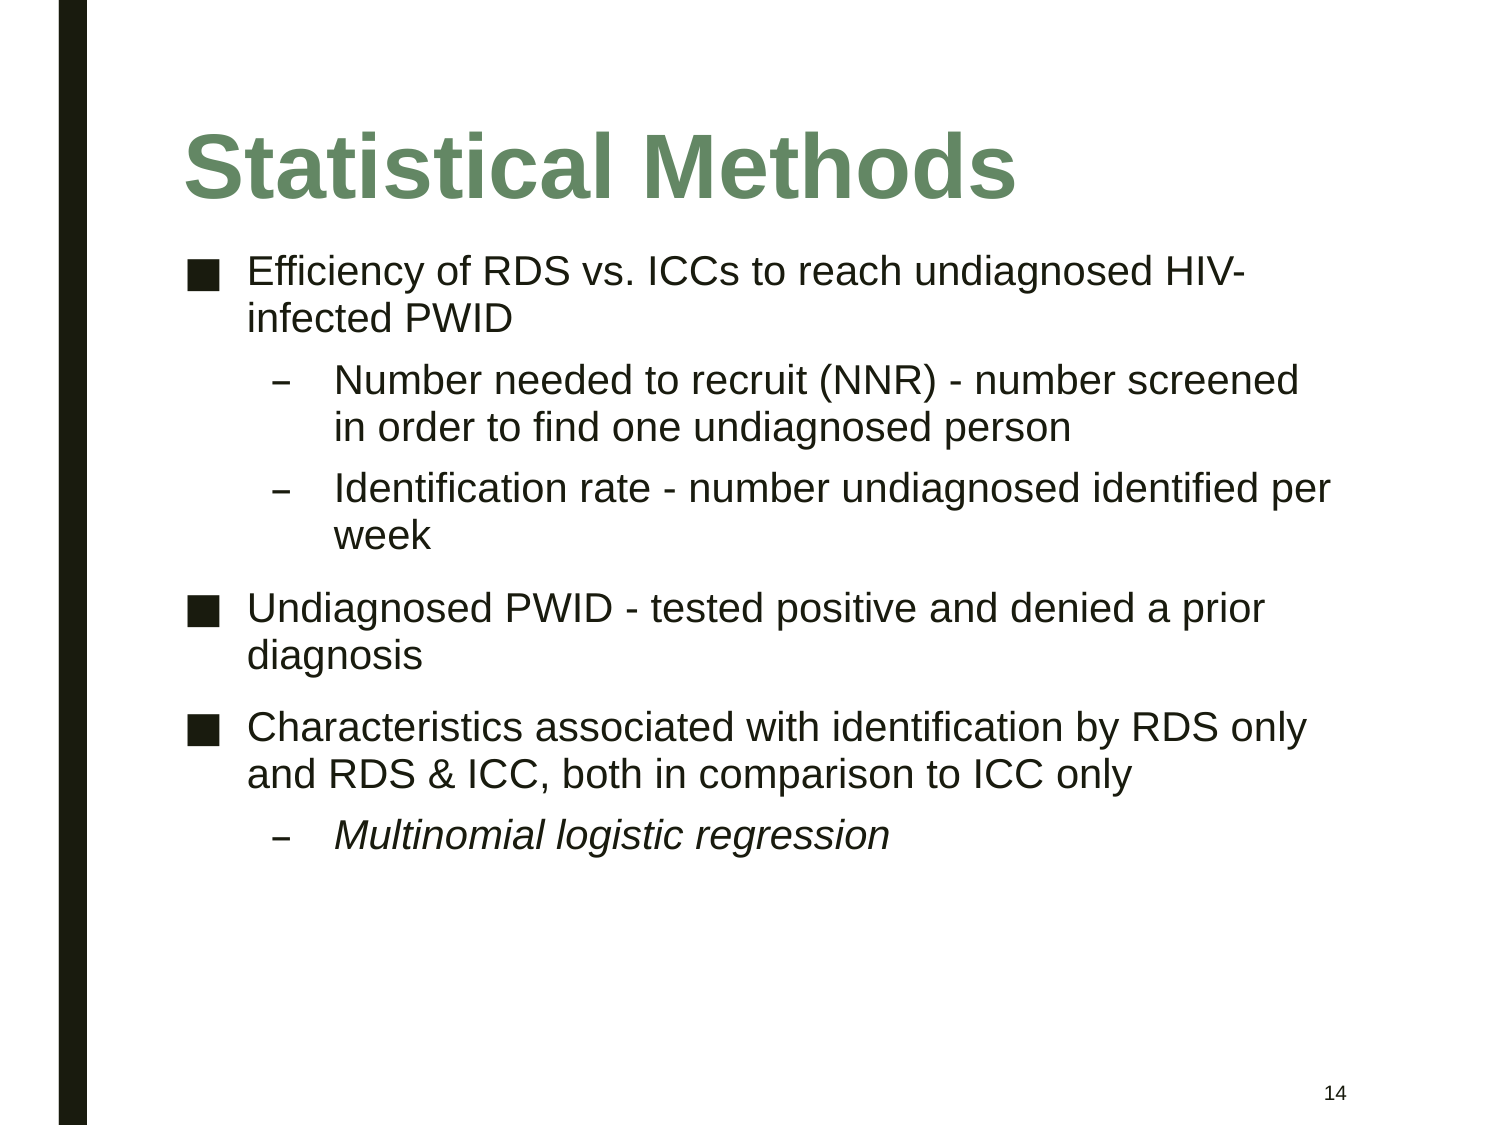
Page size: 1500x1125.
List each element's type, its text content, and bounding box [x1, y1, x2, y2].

slide_number 13 [1165, 1058, 1362, 1125]
title Statistical Methods [168, 112, 1351, 240]
list Efficiency of RDS vs. ICCs to reach undiagnosed HIV-infected PWID Number needed to recruit (NNR) - number screened in order to find one undiagnosed person Identification rate - number undiagnosed identified per week Undiagnosed PWID - tested positive and denied a prior diagnosis Characteristics associated with identification by RDS only and RDS & ICC, both in comparison to ICC only Multinomial logistic regression [168, 240, 1351, 963]
